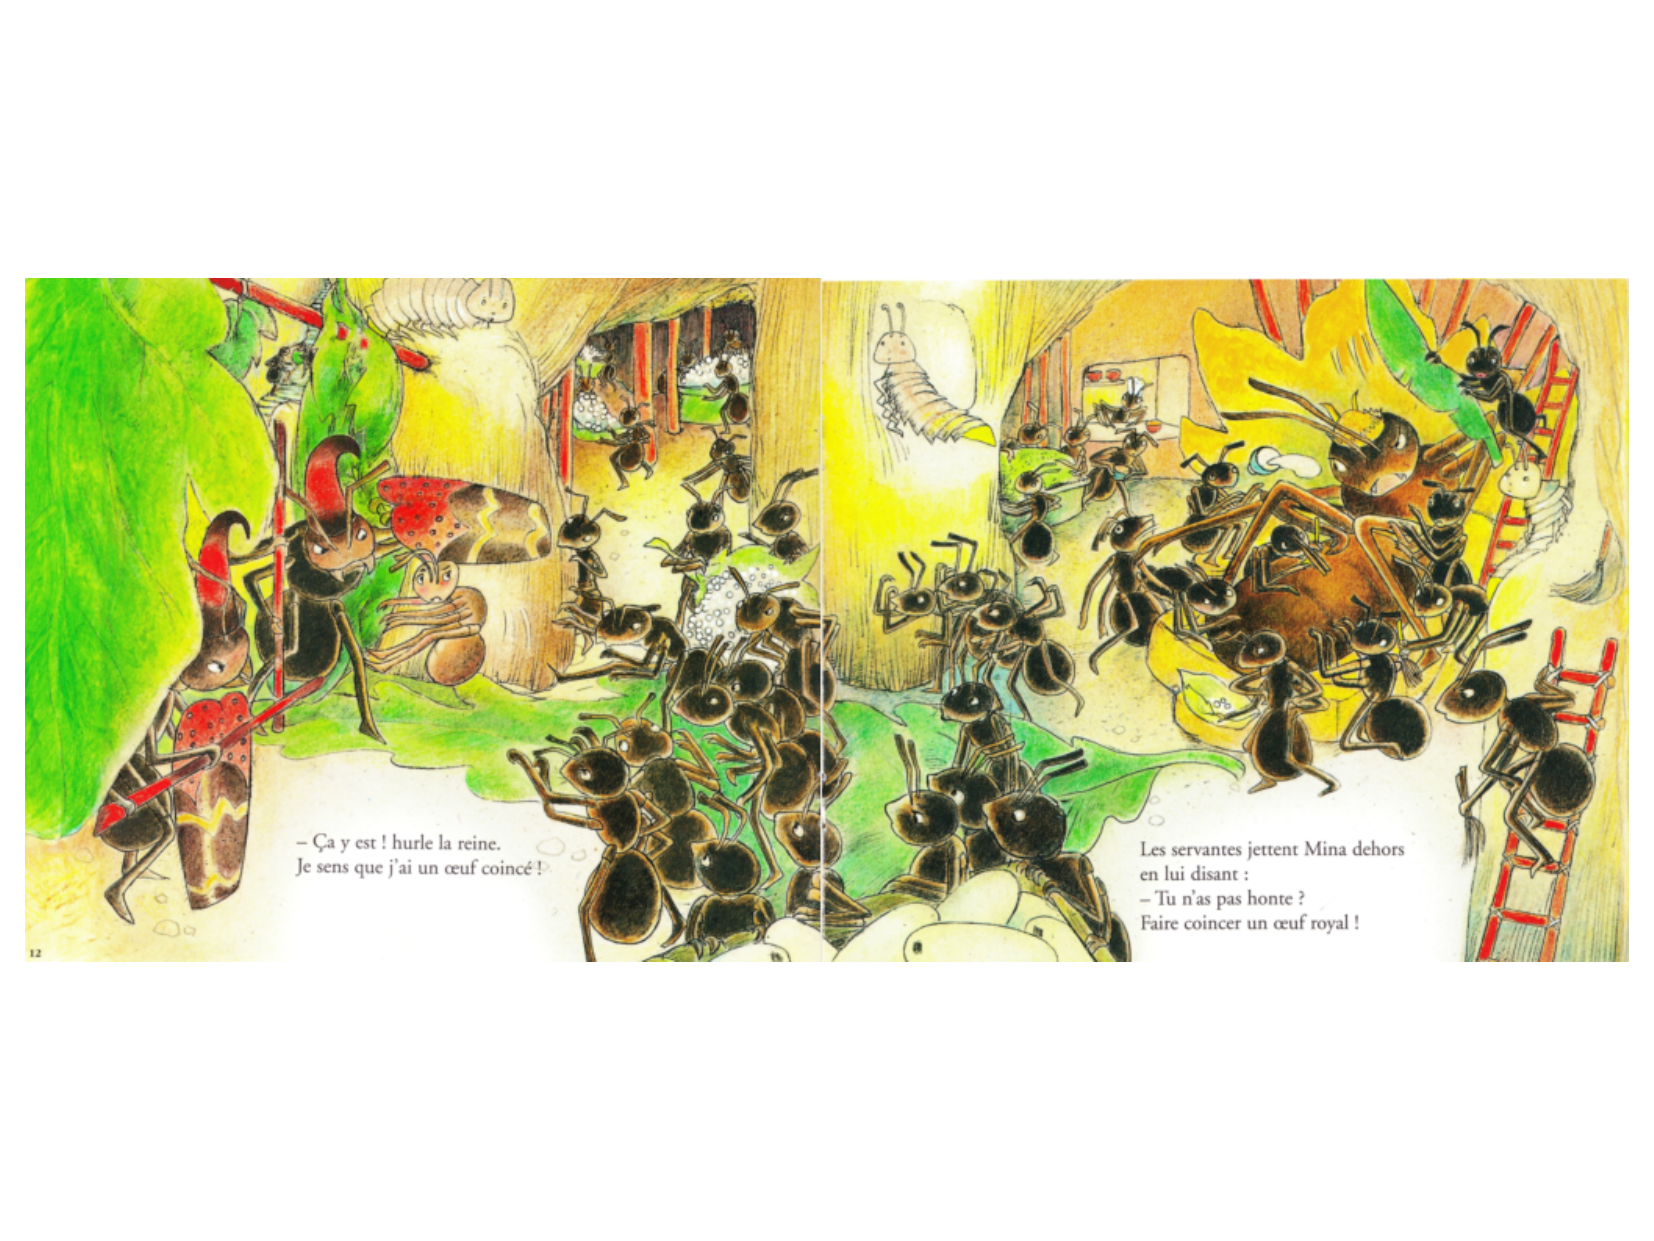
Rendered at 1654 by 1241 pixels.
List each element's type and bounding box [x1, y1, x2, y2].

picture [24, 278, 1629, 962]
